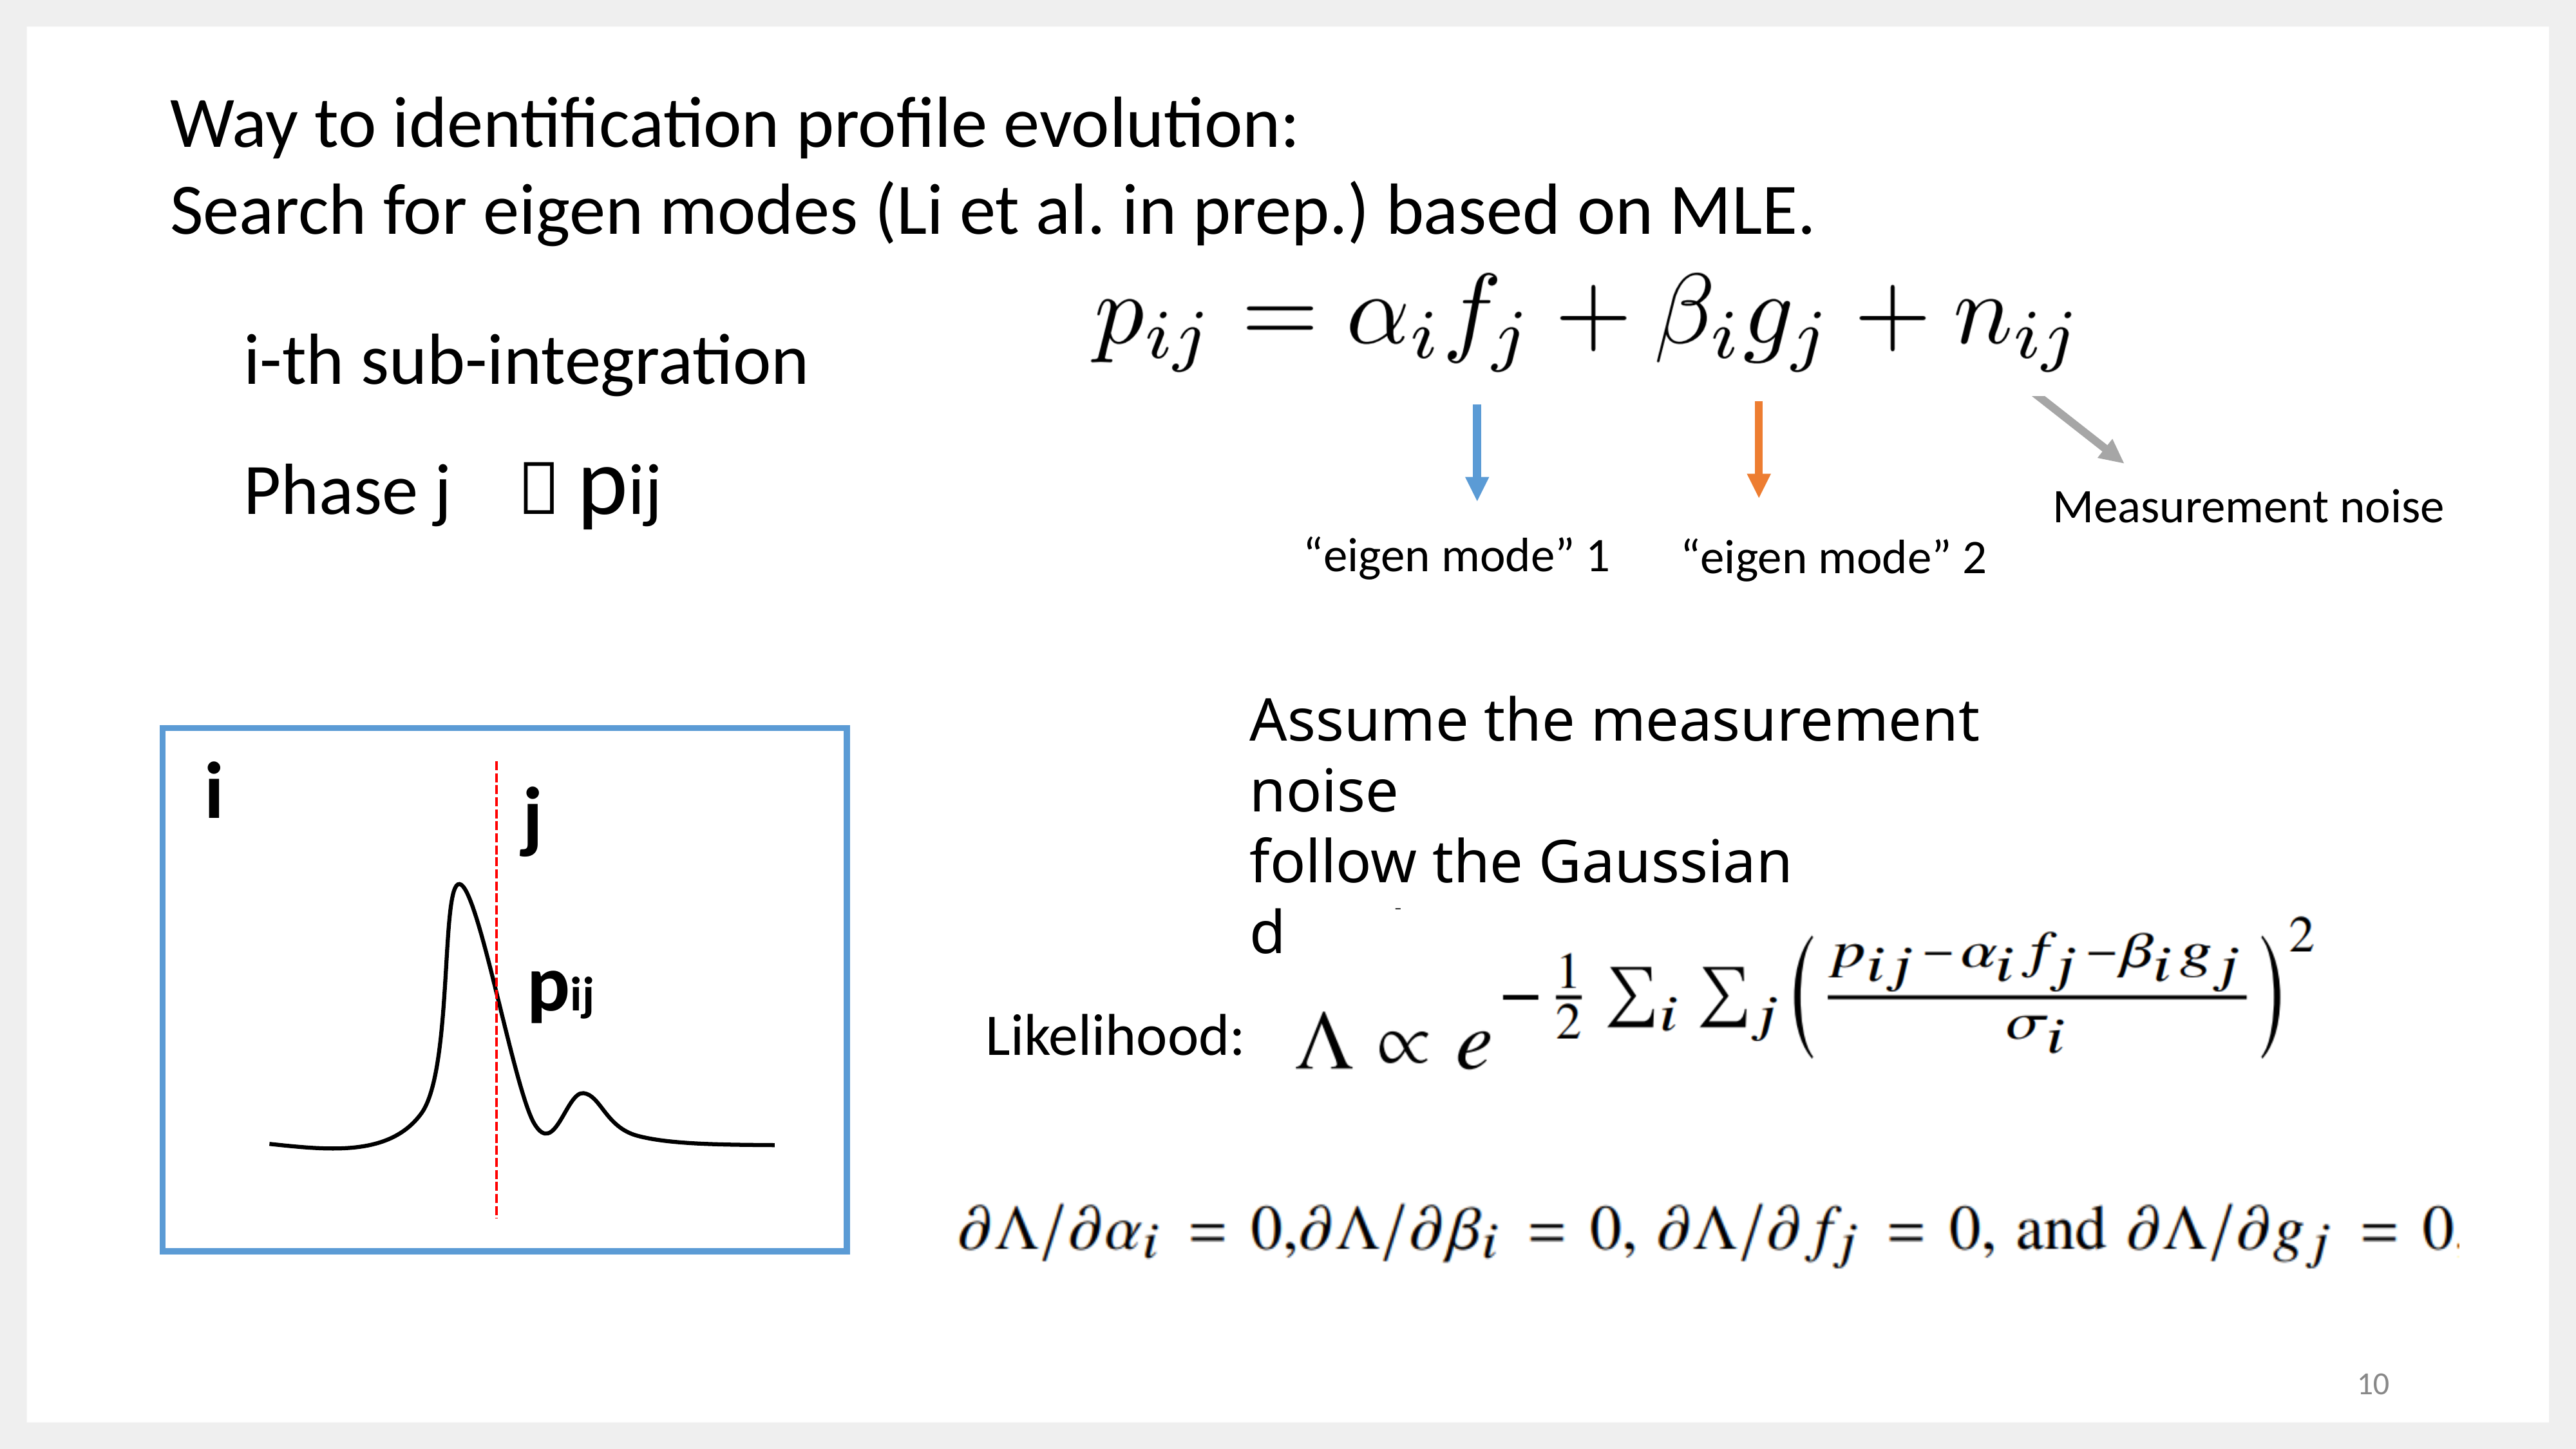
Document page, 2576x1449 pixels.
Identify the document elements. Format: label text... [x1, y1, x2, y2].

text_box “eigen mode” 2 [1671, 515, 1998, 593]
text_box Likelihood: [976, 987, 1256, 1077]
slide_number 10 [1818, 1351, 2400, 1412]
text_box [2019, 381, 2125, 464]
text_box Way to identification profile evolution: Search for eigen modes (Li et al. in prep.) based on MLE. [160, 70, 1828, 254]
text_box “eigen mode” 1 [1293, 513, 1621, 591]
text_box Measurement noise [2043, 464, 2455, 542]
picture [1079, 253, 2092, 396]
picture [941, 1185, 2459, 1278]
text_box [162, 728, 848, 1252]
picture [1282, 909, 2327, 1115]
text_box i-th sub-integration Phase j  pij [234, 301, 820, 544]
text_box Assume the measurement noise follow the Gaussian distribution. [1240, 677, 2045, 970]
